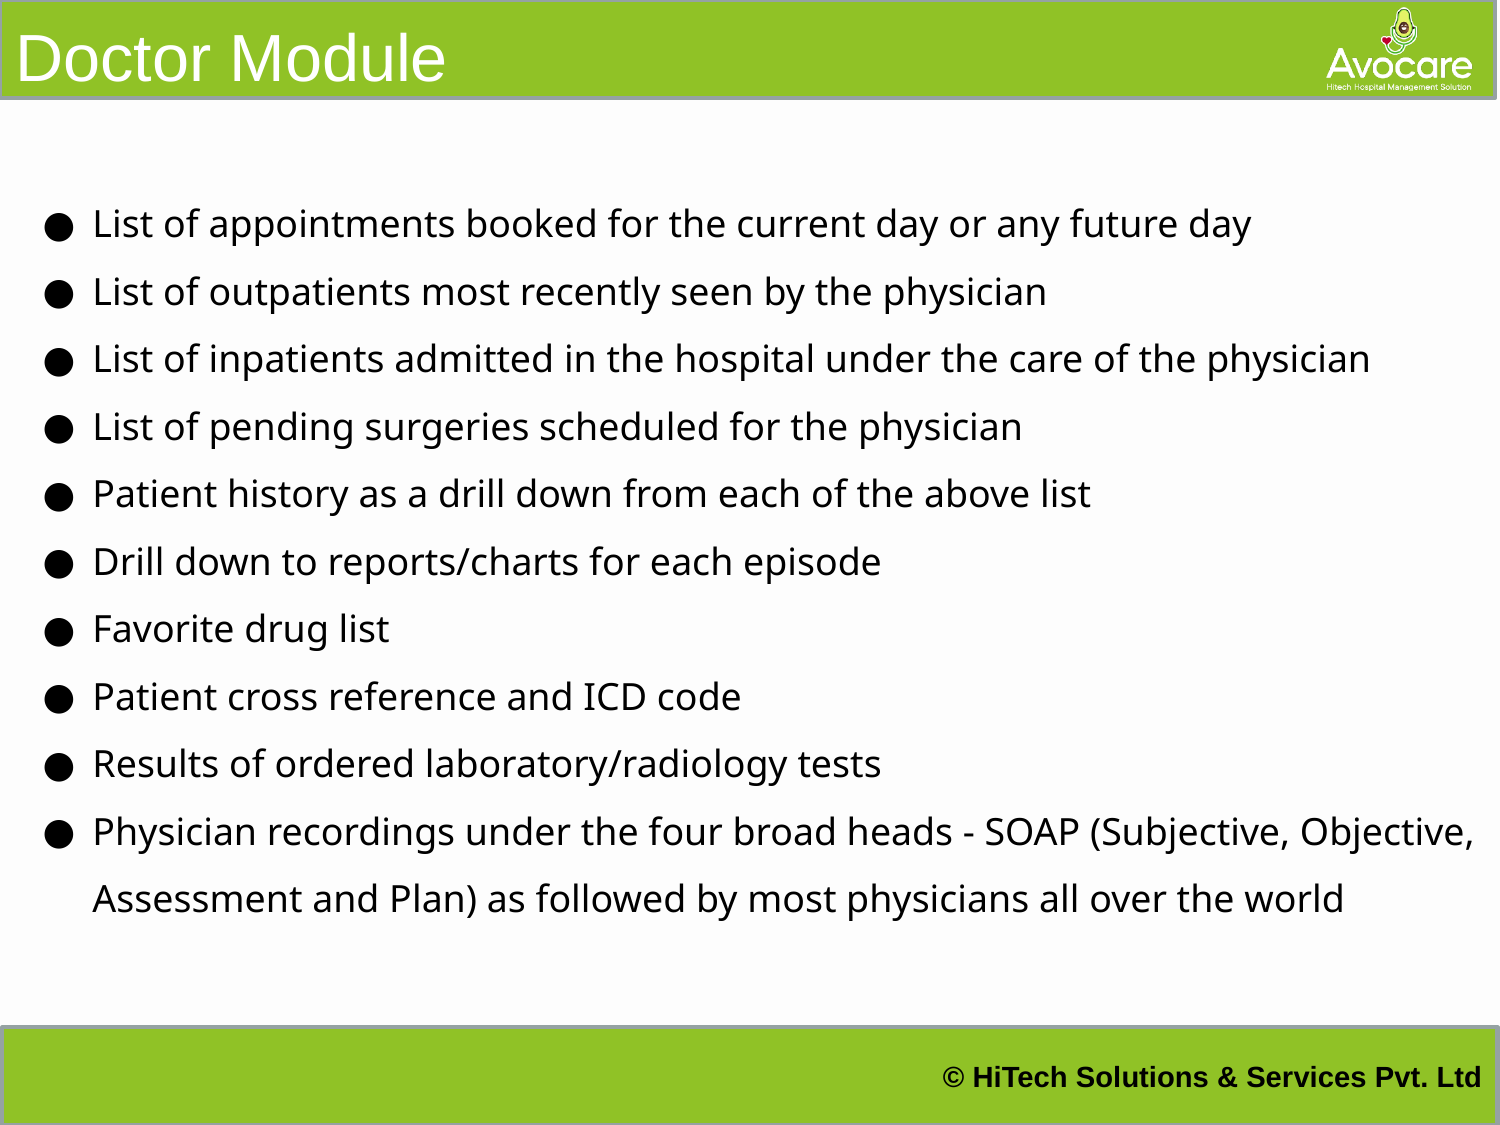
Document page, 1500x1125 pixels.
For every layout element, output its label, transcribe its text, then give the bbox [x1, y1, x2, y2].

text_box [0, 0, 1497, 100]
picture [1324, 7, 1473, 91]
text_box © HiTech Solutions & Services Pvt. Ltd [0, 1025, 1500, 1125]
list List of appointments booked for the current day or any future day List of outpatients most recently seen by the physician List of inpatients admitted in the hospital under the care of the physician List of pending surgeries scheduled for the physician Patient history as a drill down from each of the above list Drill down to reports/charts for each episode Favorite drug list Patient cross reference and ICD code Results of ordered laboratory/radiology tests Physician recordings under the four broad heads - SOAP (Subjective, Objective, Assessment and Plan) as followed by most physicians all over the world [2, 162, 1496, 988]
title Doctor Module [0, 0, 1042, 88]
